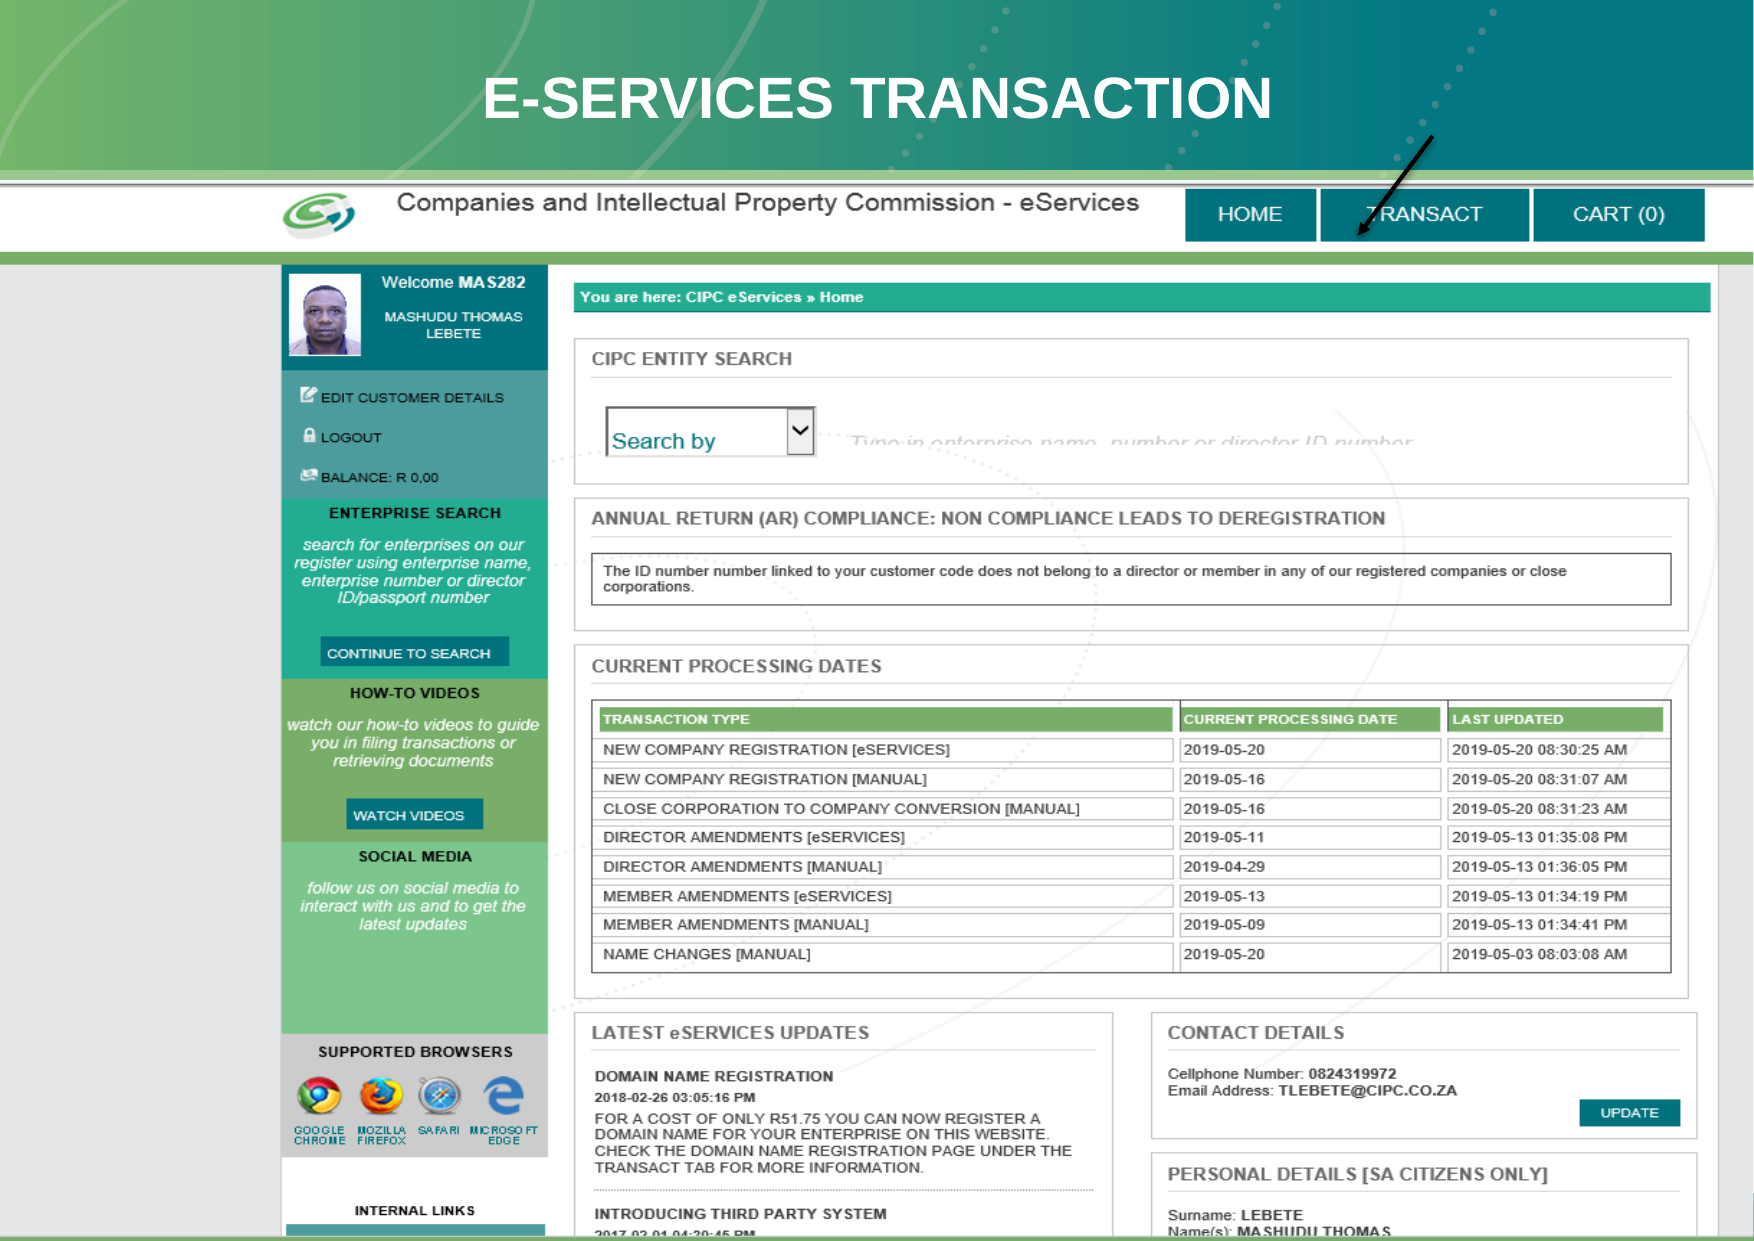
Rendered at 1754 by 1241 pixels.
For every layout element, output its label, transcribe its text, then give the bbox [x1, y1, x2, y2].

picture [0, 0, 1754, 180]
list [0, 180, 1754, 1241]
title E-services transaction [27, 32, 1729, 159]
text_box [1357, 135, 1433, 237]
